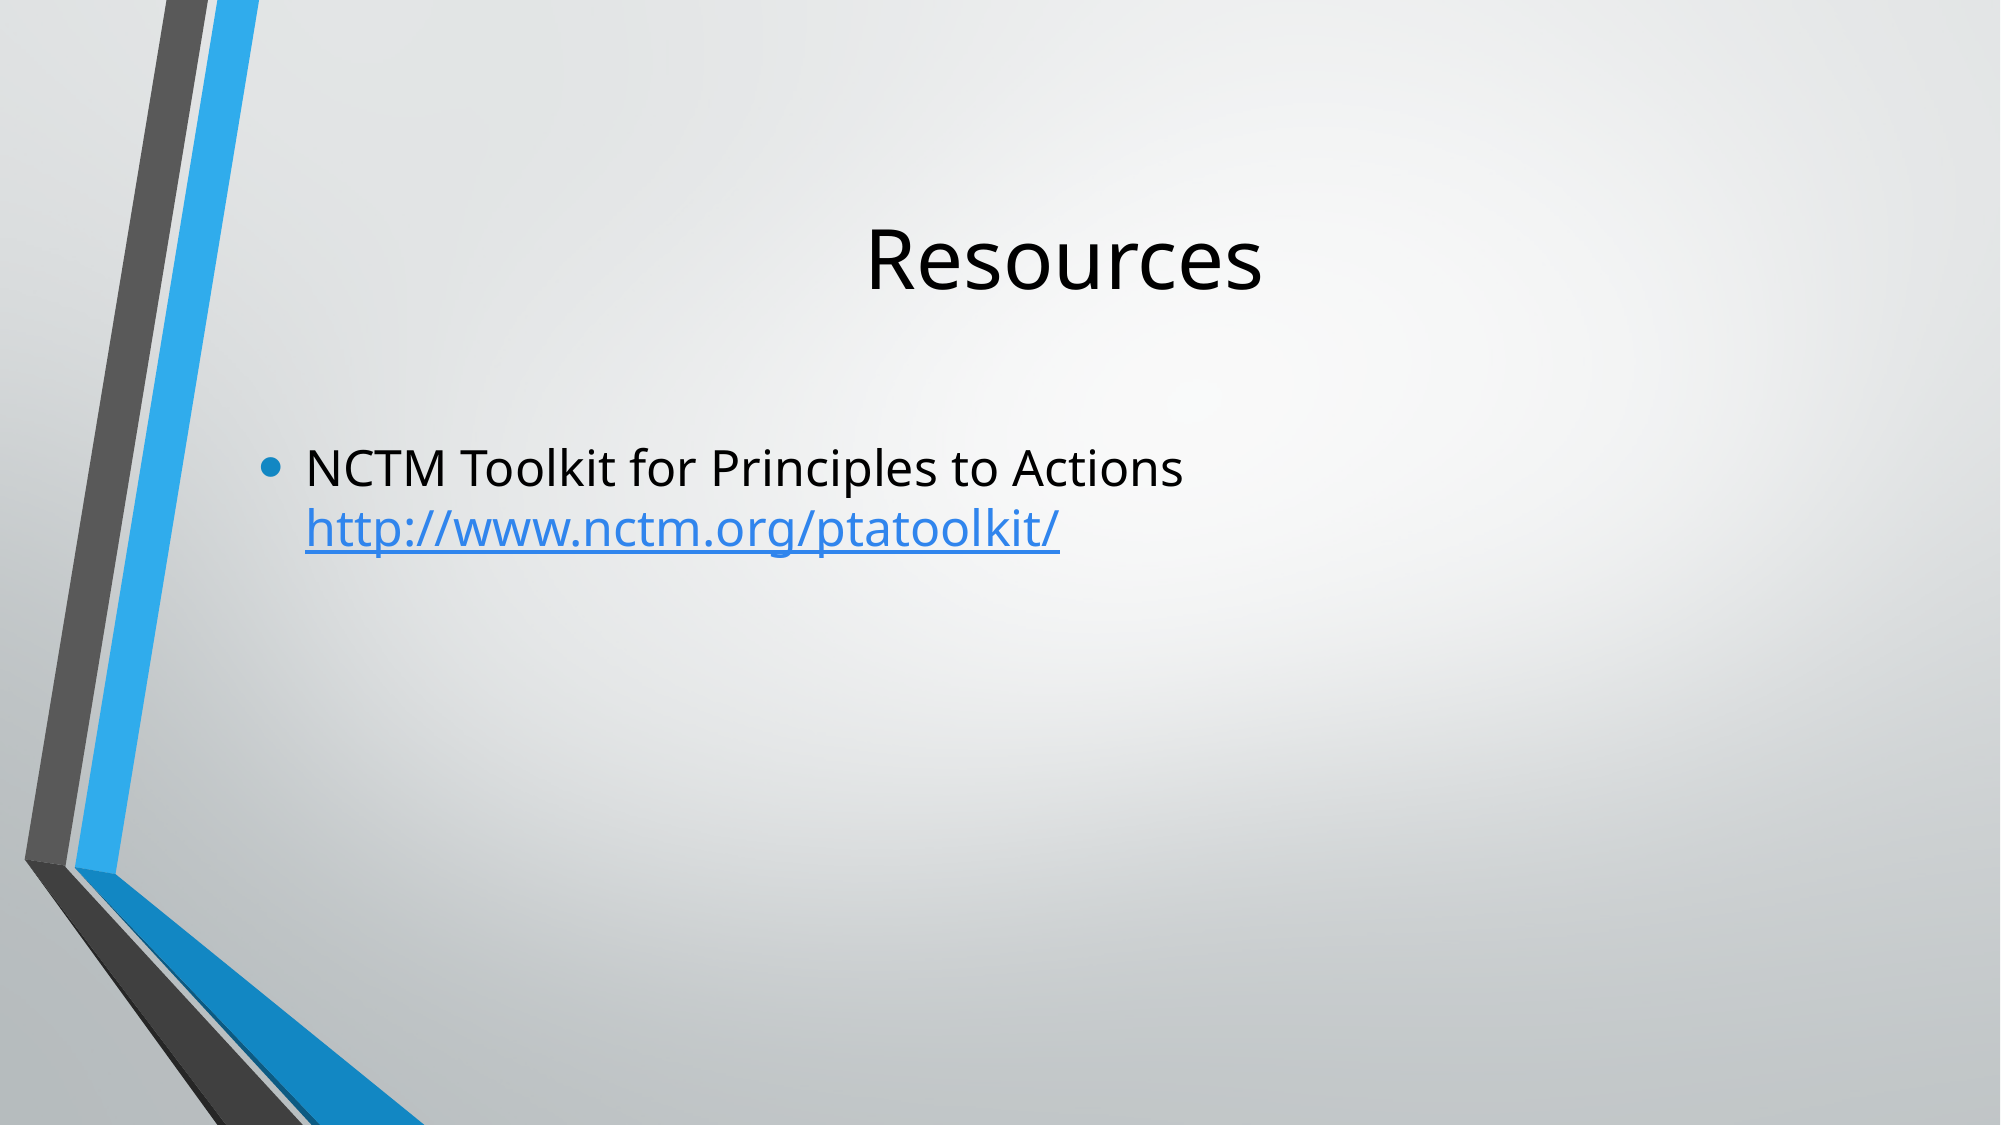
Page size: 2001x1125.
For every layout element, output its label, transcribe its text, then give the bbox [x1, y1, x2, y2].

list NCTM Toolkit for Principles to Actions http://www.nctm.org/ptatoolkit/ [243, 285, 1887, 798]
title Resources [243, 112, 1887, 285]
